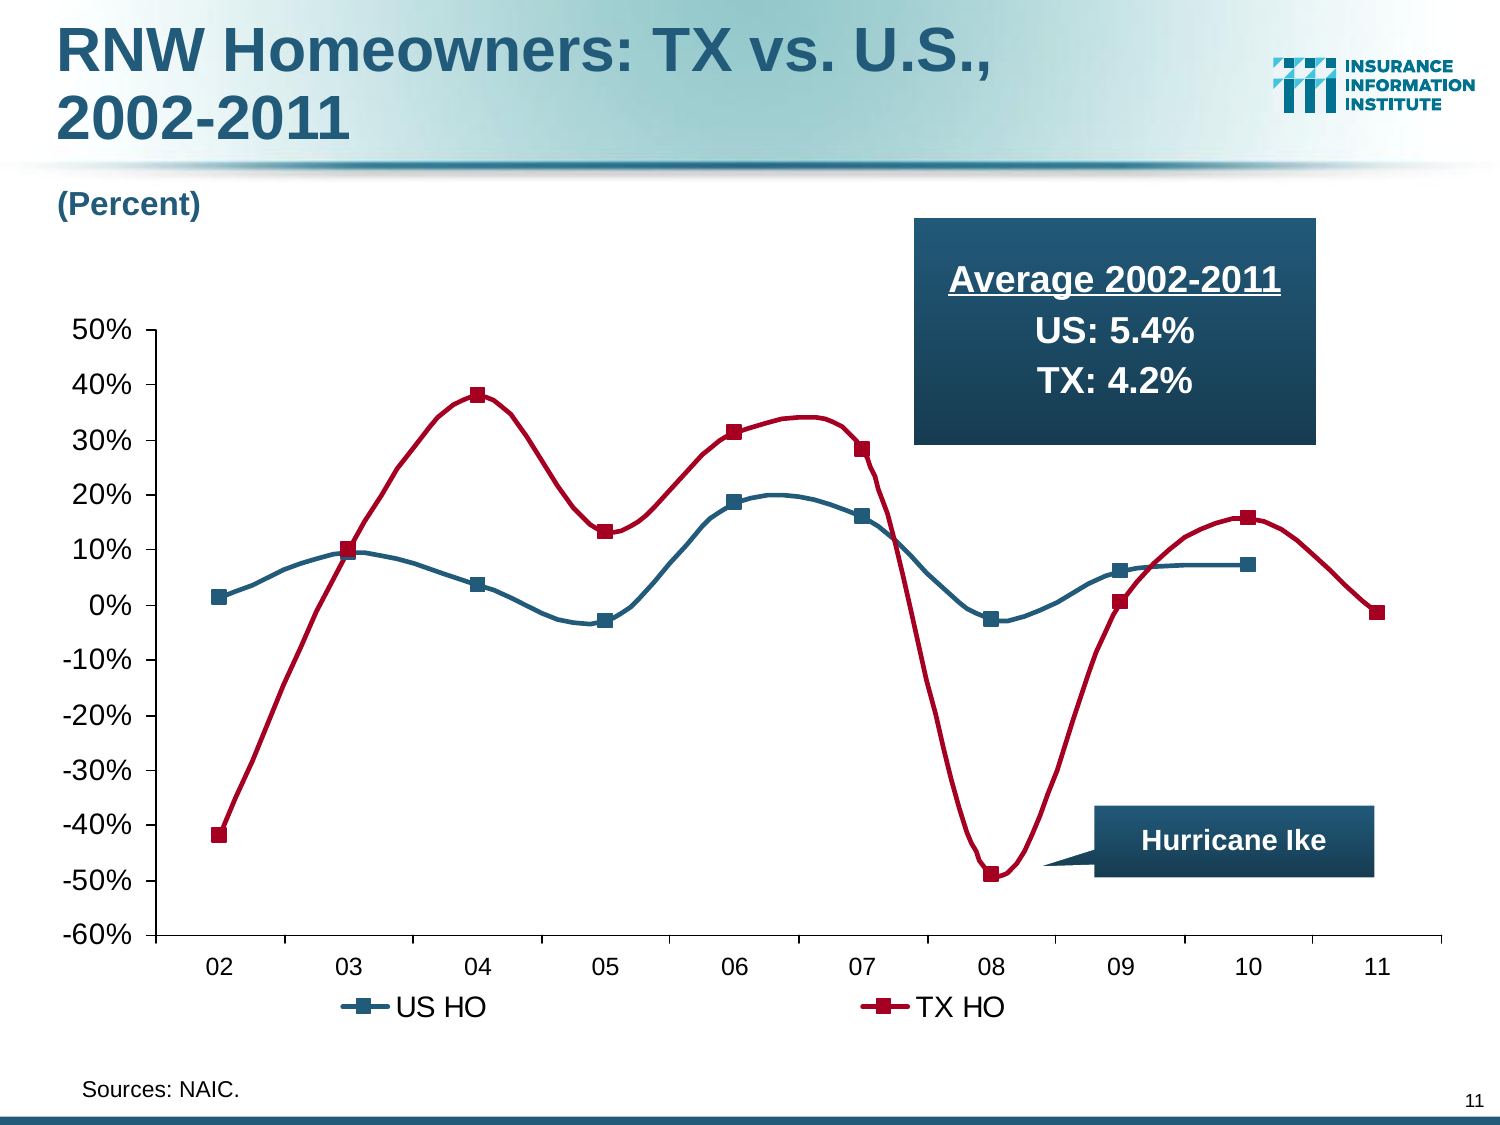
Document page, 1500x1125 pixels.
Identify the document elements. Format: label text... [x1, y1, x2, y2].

text_box Sources: NAIC. [0, 1077, 1242, 1125]
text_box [49, 280, 1456, 1032]
text_box Average 2002-2011 US: 5.4% TX: 4.2% [911, 215, 1318, 278]
title RNW Homeowners: TX vs. U.S., 2002-2011 [48, 14, 1264, 157]
text_box 11 [1410, 1091, 1485, 1111]
picture [0, 0, 1500, 189]
text_box (Percent) [56, 186, 1406, 223]
